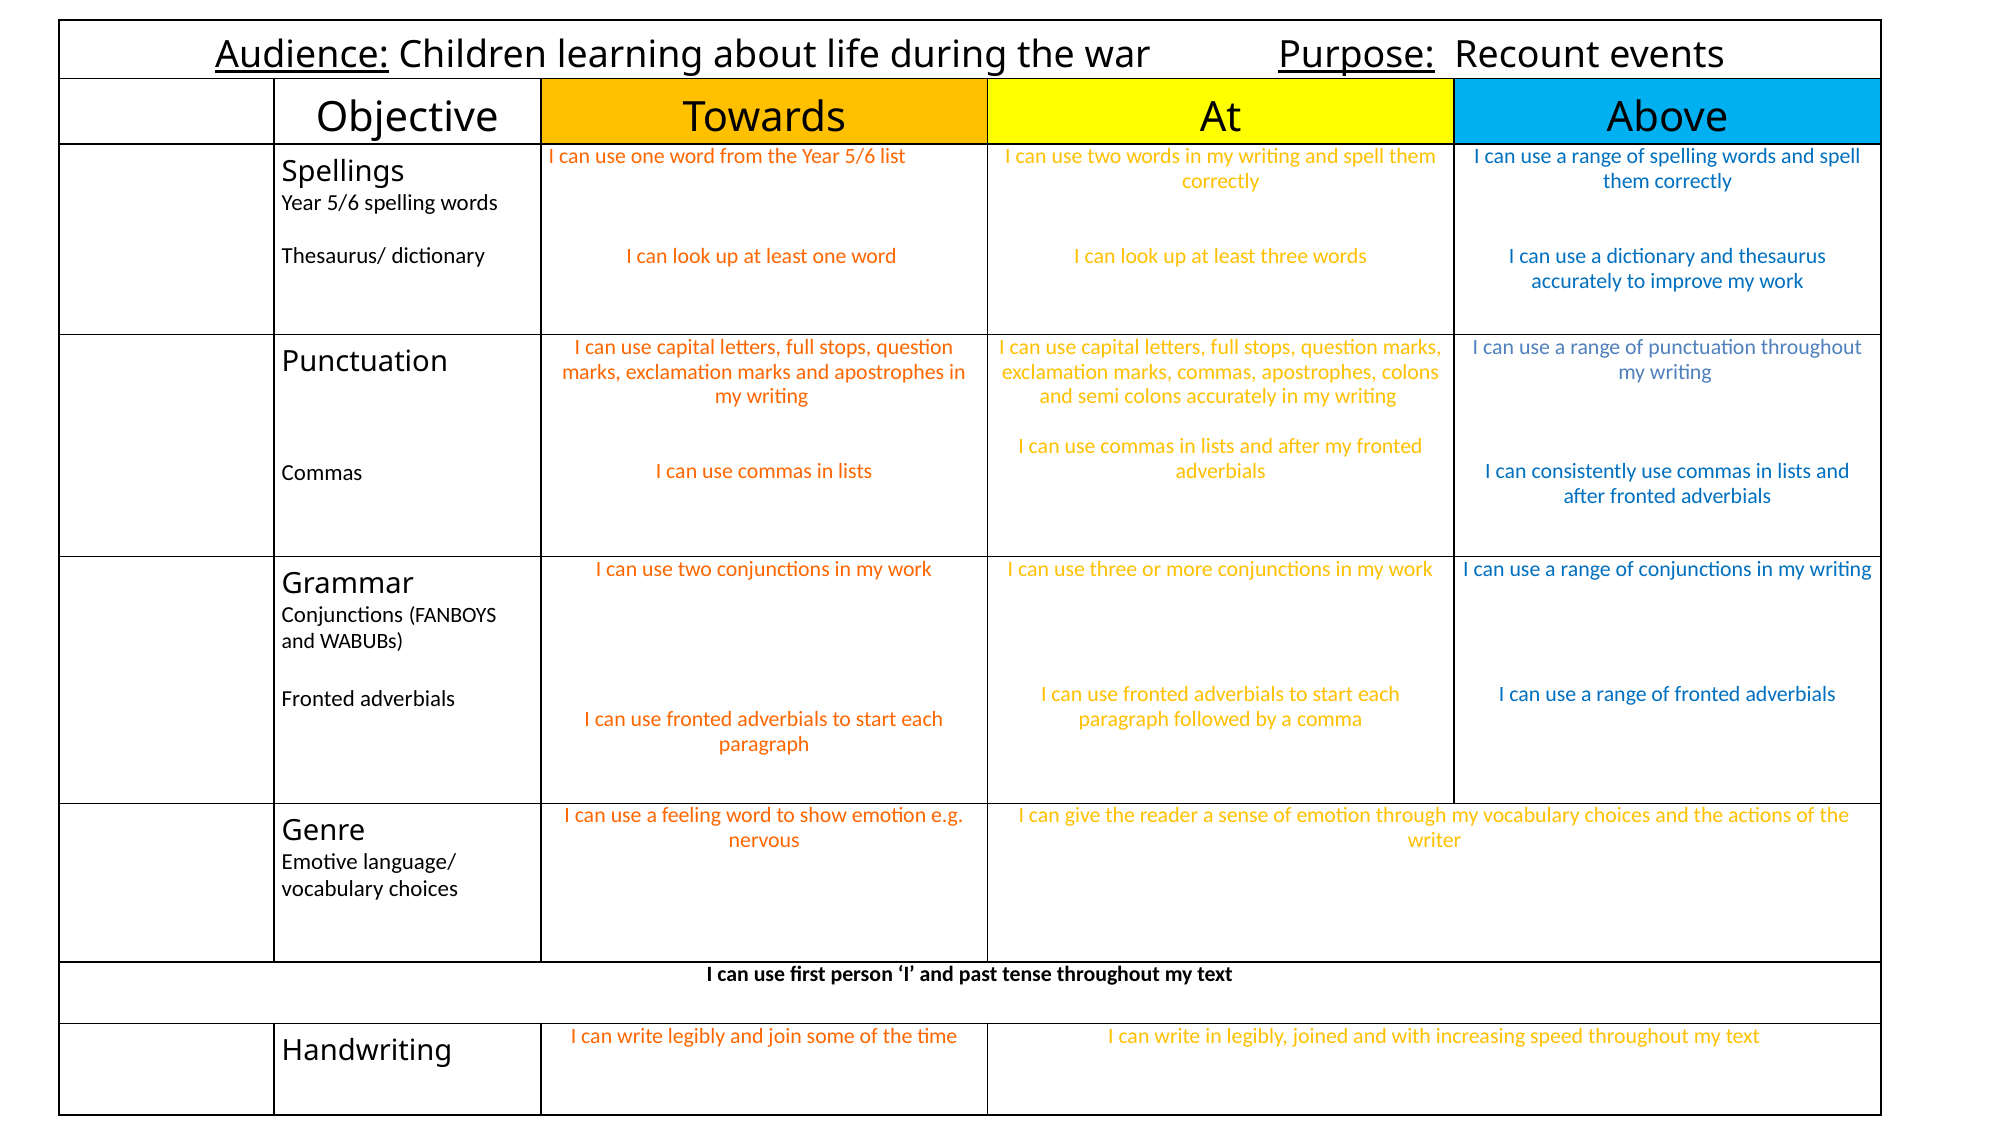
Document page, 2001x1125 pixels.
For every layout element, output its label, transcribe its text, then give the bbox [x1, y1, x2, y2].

table_cell I can use two words in my writing and spell them correctly I can look up at least three words [988, 145, 1453, 334]
table_cell At [988, 79, 1453, 143]
table_cell I can use a range of spelling words and spell them correctly I can use a dictionary and thesaurus accurately to improve my work [1455, 145, 1880, 334]
table_cell I can use a range of punctuation throughout my writing I can consistently use commas in lists and after fronted adverbials [1455, 335, 1880, 556]
table_cell [60, 79, 273, 143]
table_cell I can write legibly and join some of the time [542, 1024, 987, 1114]
table_cell I can use capital letters, full stops, question marks, exclamation marks and apostrophes in my writing I can use commas in lists [542, 335, 987, 556]
table_cell I can use a range of conjunctions in my writing I can use a range of fronted adverbials [1455, 557, 1880, 803]
table_cell [60, 557, 273, 803]
table_cell I can use two conjunctions in my work I can use fronted adverbials to start each paragraph [542, 557, 987, 803]
table_cell I can write in legibly, joined and with increasing speed throughout my text [988, 1024, 1880, 1114]
table_cell I can use a feeling word to show emotion e.g. nervous [542, 804, 987, 961]
table_cell I can use first person ‘I’ and past tense throughout my text [60, 963, 1880, 1023]
table_cell [60, 335, 273, 556]
table_cell Punctuation Commas [275, 335, 540, 556]
table_header Audience: Children learning about life during the war Purpose: Recount events [60, 21, 1880, 78]
table_cell I can give the reader a sense of emotion through my vocabulary choices and the actions of the writer [988, 804, 1880, 961]
table_cell Spellings Year 5/6 spelling words Thesaurus/ dictionary [275, 145, 540, 334]
table_cell [60, 145, 273, 334]
table_cell Towards [542, 79, 987, 143]
table_cell Objective [275, 79, 540, 143]
table_cell Grammar Conjunctions (FANBOYS and WABUBs) Fronted adverbials [275, 557, 540, 803]
table_cell [60, 804, 273, 961]
table_cell Above [1455, 79, 1880, 143]
table_cell Genre Emotive language/ vocabulary choices [275, 804, 540, 961]
table_cell I can use one word from the Year 5/6 list I can look up at least one word [542, 145, 987, 334]
table_cell I can use three or more conjunctions in my work I can use fronted adverbials to start each paragraph followed by a comma [988, 557, 1453, 803]
table_cell [60, 1024, 273, 1114]
table_cell Handwriting [275, 1024, 540, 1114]
table_cell I can use capital letters, full stops, question marks, exclamation marks, commas, apostrophes, colons and semi colons accurately in my writing I can use commas in lists and after my fronted adverbials [988, 335, 1453, 556]
